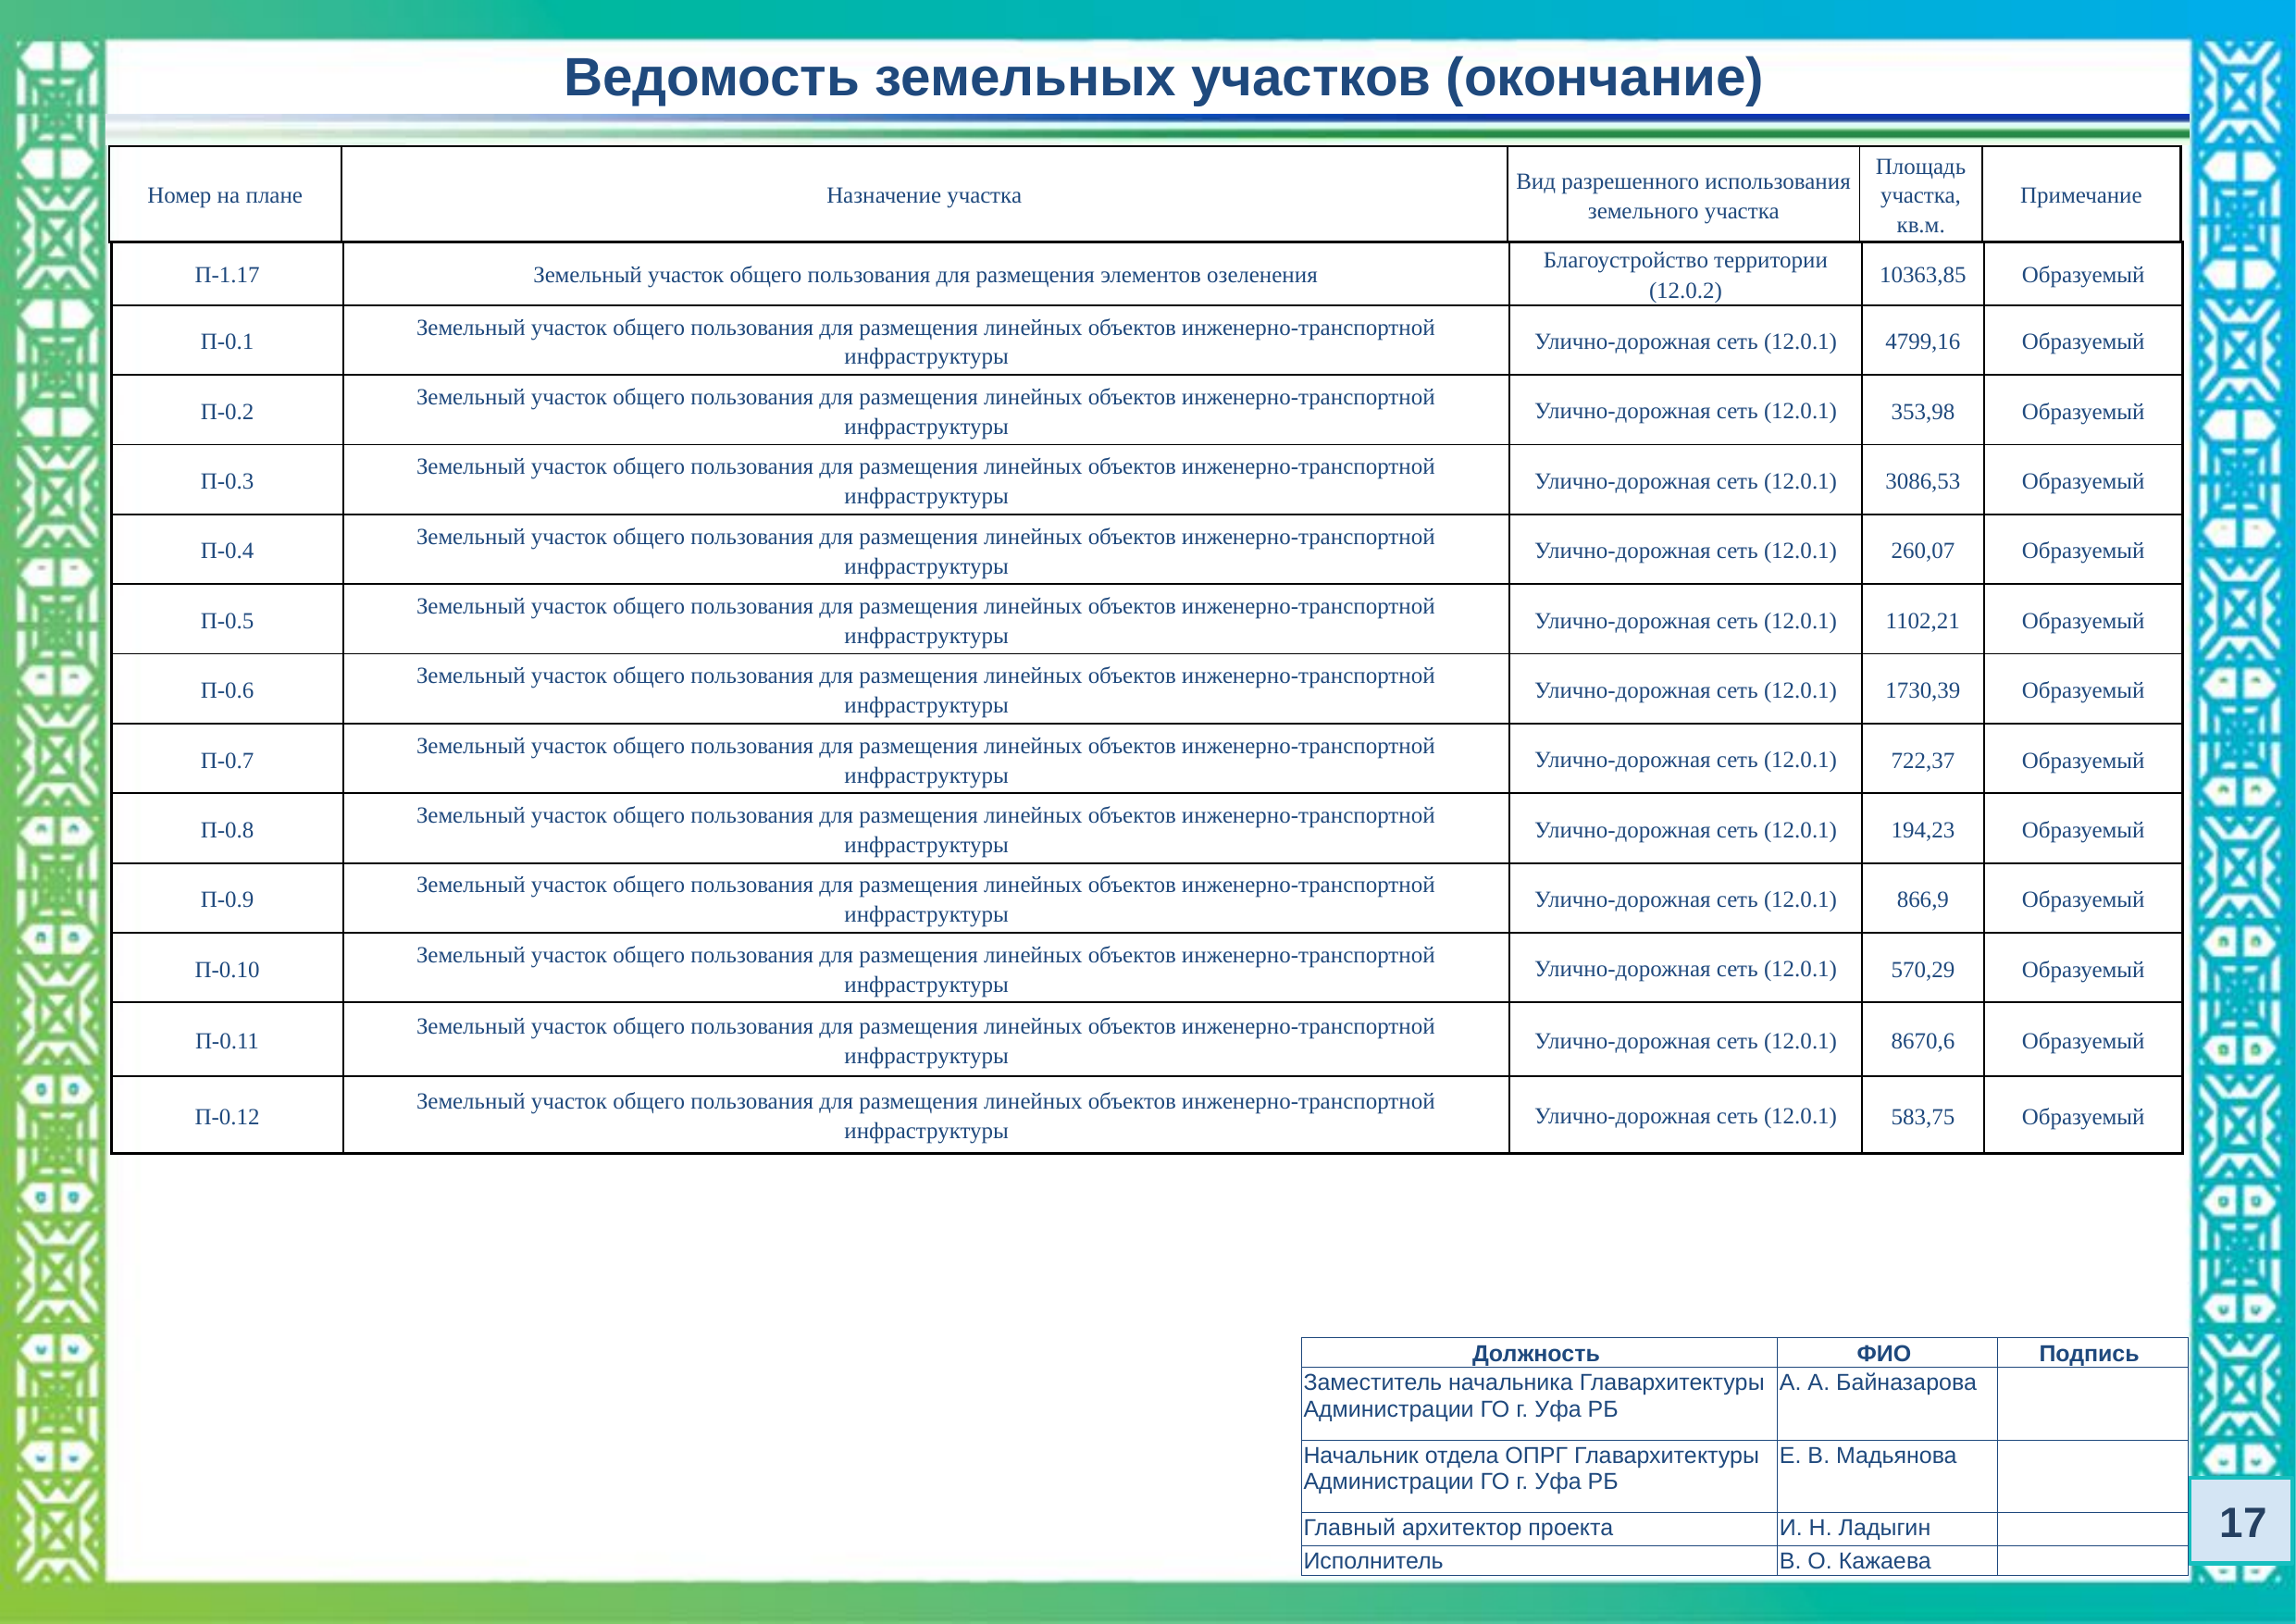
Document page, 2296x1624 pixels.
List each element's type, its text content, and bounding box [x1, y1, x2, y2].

table_header 10363,85 [1863, 242, 1983, 304]
table_cell П-0.6 [113, 654, 342, 723]
table_cell [1998, 1368, 2188, 1440]
table_cell Образуемый [1985, 306, 2181, 374]
table_cell П-0.2 [113, 376, 342, 444]
table_header ФИО [1778, 1338, 1997, 1367]
table_cell 866,9 [1863, 864, 1983, 932]
table_cell П-0.1 [113, 306, 342, 374]
text_box [0, 0, 2296, 69]
table_cell 583,75 [1863, 1077, 1983, 1152]
table_cell Улично-дорожная сеть (12.0.1) [1510, 934, 1861, 1001]
table_cell Улично-дорожная сеть (12.0.1) [1510, 1077, 1861, 1152]
table_cell 4799,16 [1863, 306, 1983, 374]
table_cell 722,37 [1863, 725, 1983, 792]
table_cell Земельный участок общего пользования для размещения линейных объектов инженерно-транспортной инфраструктуры [344, 934, 1508, 1001]
table_cell И. Н. Ладыгин [1778, 1513, 1997, 1545]
table_cell Земельный участок общего пользования для размещения линейных объектов инженерно-транспортной инфраструктуры [344, 1077, 1508, 1152]
table_cell П-0.8 [113, 794, 342, 862]
table_cell Земельный участок общего пользования для размещения линейных объектов инженерно-транспортной инфраструктуры [344, 794, 1508, 862]
table_cell Земельный участок общего пользования для размещения линейных объектов инженерно-транспортной инфраструктуры [344, 585, 1508, 653]
table_cell [1998, 1546, 2188, 1575]
picture [2279, 293, 2285, 301]
table_header Подпись [1998, 1338, 2188, 1367]
table_cell Улично-дорожная сеть (12.0.1) [1510, 1003, 1861, 1075]
table_cell Е. В. Мадьянова [1778, 1441, 1997, 1512]
table_cell Образуемый [1985, 654, 2181, 723]
table_cell 1102,21 [1863, 585, 1983, 653]
table_cell Образуемый [1985, 376, 2181, 444]
table_cell 3086,53 [1863, 445, 1983, 514]
table_cell 194,23 [1863, 794, 1983, 862]
table_header Земельный участок общего пользования для размещения элементов озеленения [344, 242, 1508, 304]
table_header Примечание [1983, 162, 2179, 241]
table_cell П-0.12 [113, 1077, 342, 1152]
table_cell В. О. Кажаева [1778, 1546, 1997, 1575]
table_header Вид разрешенного использования земельного участка [1508, 162, 1859, 241]
picture [0, 69, 2296, 1624]
table_cell [1998, 1513, 2188, 1545]
table_cell П-0.5 [113, 585, 342, 653]
table_cell Заместитель начальника Главархитектуры Администрации ГО г. Уфа РБ [1302, 1368, 1777, 1440]
table_cell Земельный участок общего пользования для размещения линейных объектов инженерно-транспортной инфраструктуры [344, 376, 1508, 444]
table_cell П-0.11 [113, 1003, 342, 1075]
table_header Номер на плане [110, 161, 341, 241]
table_cell Земельный участок общего пользования для размещения линейных объектов инженерно-транспортной инфраструктуры [344, 864, 1508, 932]
table_cell Улично-дорожная сеть (12.0.1) [1510, 654, 1861, 723]
table_cell Образуемый [1985, 794, 2181, 862]
table_cell Земельный участок общего пользования для размещения линейных объектов инженерно-транспортной инфраструктуры [344, 1003, 1508, 1075]
table_cell А. А. Байназарова [1778, 1368, 1997, 1440]
picture [2284, 407, 2289, 418]
table_cell Образуемый [1985, 585, 2181, 653]
table_cell Улично-дорожная сеть (12.0.1) [1510, 794, 1861, 862]
table_cell П-0.4 [113, 515, 342, 583]
table_cell Улично-дорожная сеть (12.0.1) [1510, 864, 1861, 932]
table_cell 570,29 [1863, 934, 1983, 1001]
table_cell П-0.3 [113, 445, 342, 514]
table_cell Земельный участок общего пользования для размещения линейных объектов инженерно-транспортной инфраструктуры [344, 515, 1508, 583]
table_cell Образуемый [1985, 864, 2181, 932]
table_header Назначение участка [342, 162, 1507, 241]
table_cell Образуемый [1985, 515, 2181, 583]
table_cell П-0.10 [113, 934, 342, 1001]
table_cell П-0.9 [113, 864, 342, 932]
table_header П-1.17 [113, 242, 342, 304]
table_header Образуемый [1985, 242, 2181, 304]
table_cell Улично-дорожная сеть (12.0.1) [1510, 725, 1861, 792]
table_cell П-0.7 [113, 725, 342, 792]
table_cell Улично-дорожная сеть (12.0.1) [1510, 445, 1861, 514]
text_box 17 [2189, 1476, 2294, 1566]
table_cell Главный архитектор проекта [1302, 1513, 1777, 1545]
table_header Благоустройство территории (12.0.2) [1510, 242, 1861, 304]
table_cell [1998, 1441, 2188, 1512]
table_cell Земельный участок общего пользования для размещения линейных объектов инженерно-транспортной инфраструктуры [344, 654, 1508, 723]
table_cell Улично-дорожная сеть (12.0.1) [1510, 515, 1861, 583]
table_cell Образуемый [1985, 445, 2181, 514]
table_cell Земельный участок общего пользования для размещения линейных объектов инженерно-транспортной инфраструктуры [344, 725, 1508, 792]
table_cell Улично-дорожная сеть (12.0.1) [1510, 306, 1861, 374]
table_header Должность [1302, 1338, 1777, 1367]
table_cell 353,98 [1863, 376, 1983, 444]
table_cell Образуемый [1985, 1003, 2181, 1075]
text_box Ведомость земельных участков (окончание) [105, 69, 2225, 118]
table_header Площадь участка, кв.м. [1860, 162, 1981, 241]
table_cell Земельный участок общего пользования для размещения линейных объектов инженерно-транспортной инфраструктуры [344, 306, 1508, 374]
table_cell 8670,6 [1863, 1003, 1983, 1075]
table_cell Улично-дорожная сеть (12.0.1) [1510, 585, 1861, 653]
table_cell Начальник отдела ОПРГ Главархитектуры Администрации ГО г. Уфа РБ [1302, 1441, 1777, 1512]
table_cell Исполнитель [1302, 1546, 1777, 1575]
table_cell Образуемый [1985, 1077, 2181, 1152]
table_cell 1730,39 [1863, 654, 1983, 723]
table_cell Улично-дорожная сеть (12.0.1) [1510, 376, 1861, 444]
table_cell Образуемый [1985, 934, 2181, 1001]
table_cell 260,07 [1863, 515, 1983, 583]
table_cell Образуемый [1985, 725, 2181, 792]
table_cell Земельный участок общего пользования для размещения линейных объектов инженерно-транспортной инфраструктуры [344, 445, 1508, 514]
